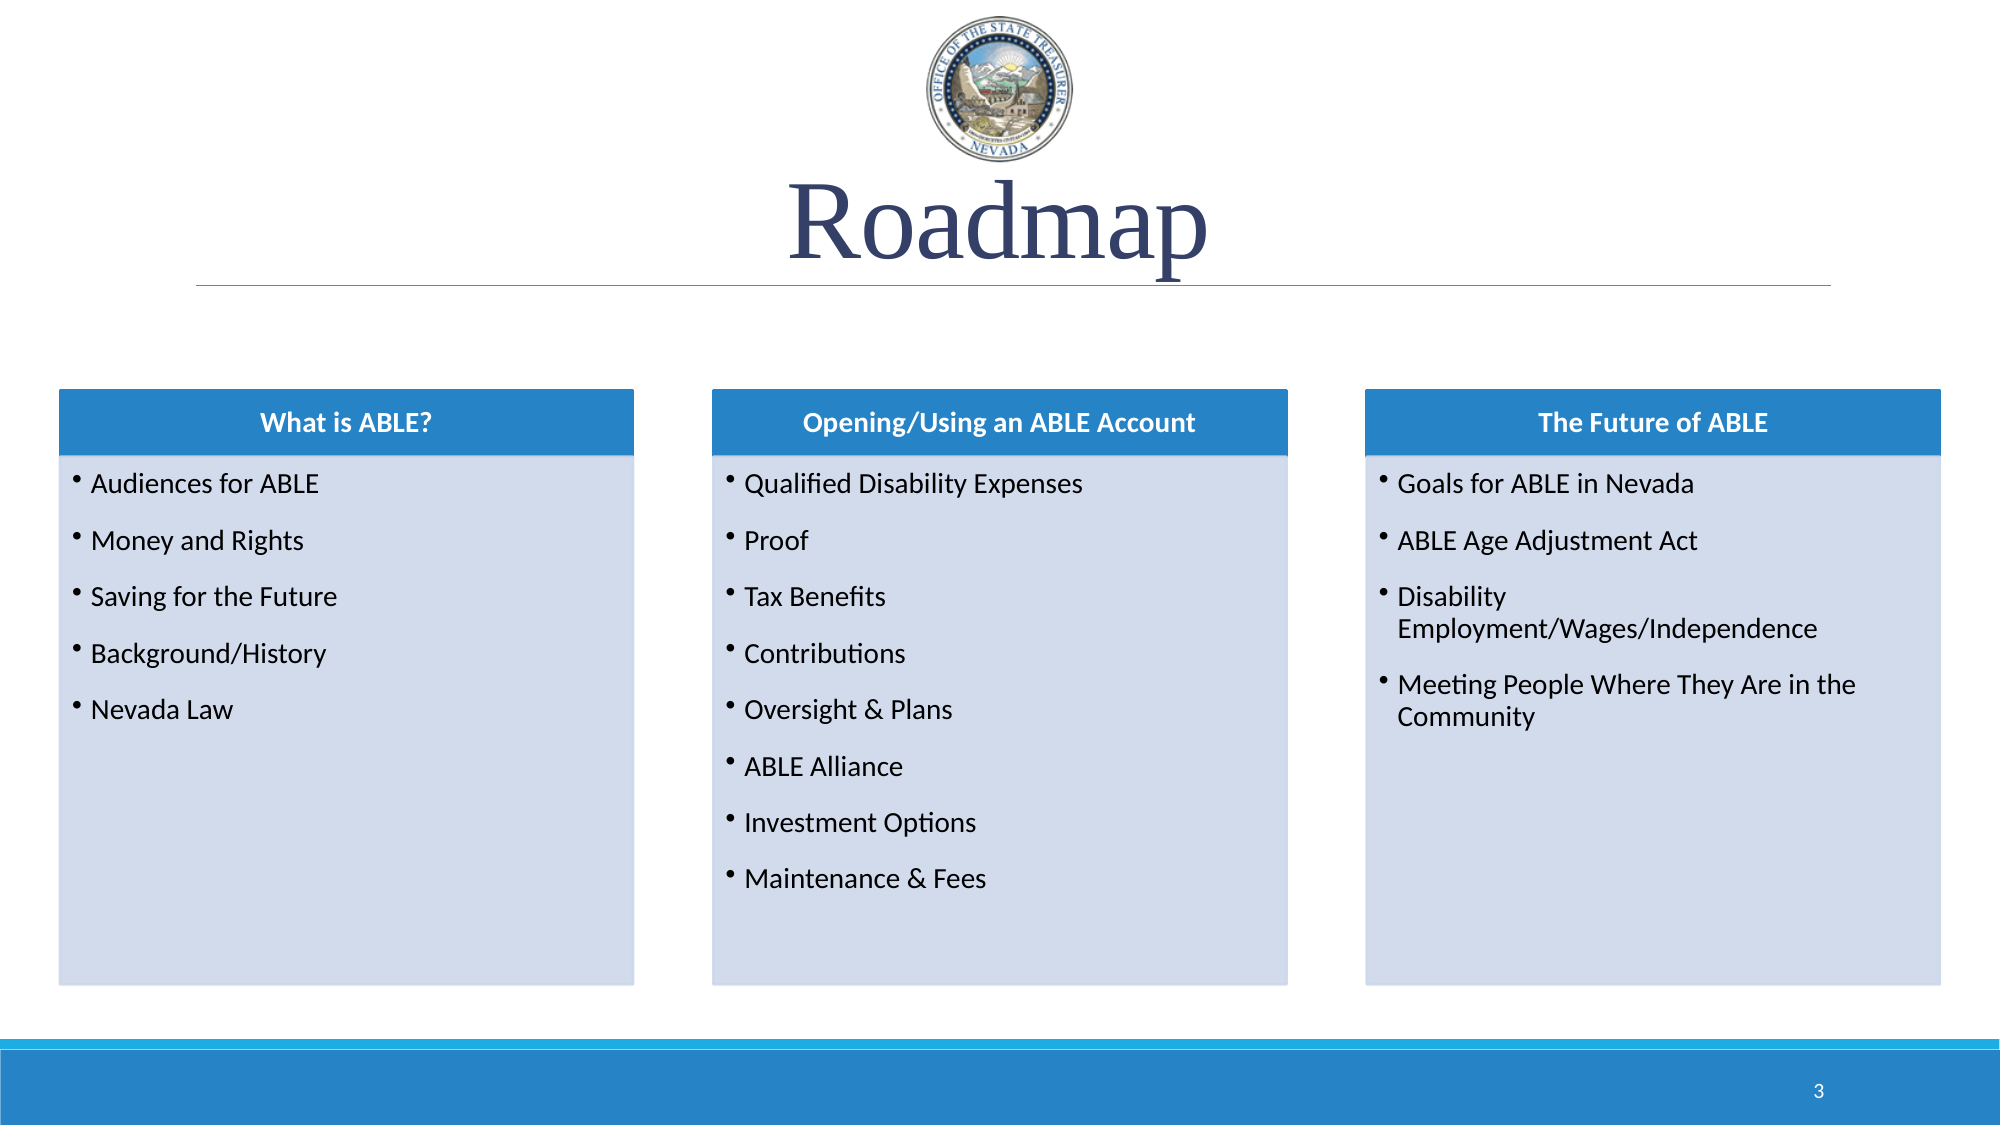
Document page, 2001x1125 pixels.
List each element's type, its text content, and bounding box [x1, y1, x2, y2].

slide_number 3 [1624, 1059, 1840, 1120]
picture [914, 15, 1105, 166]
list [58, 384, 1942, 991]
title Roadmap [0, 51, 1998, 289]
